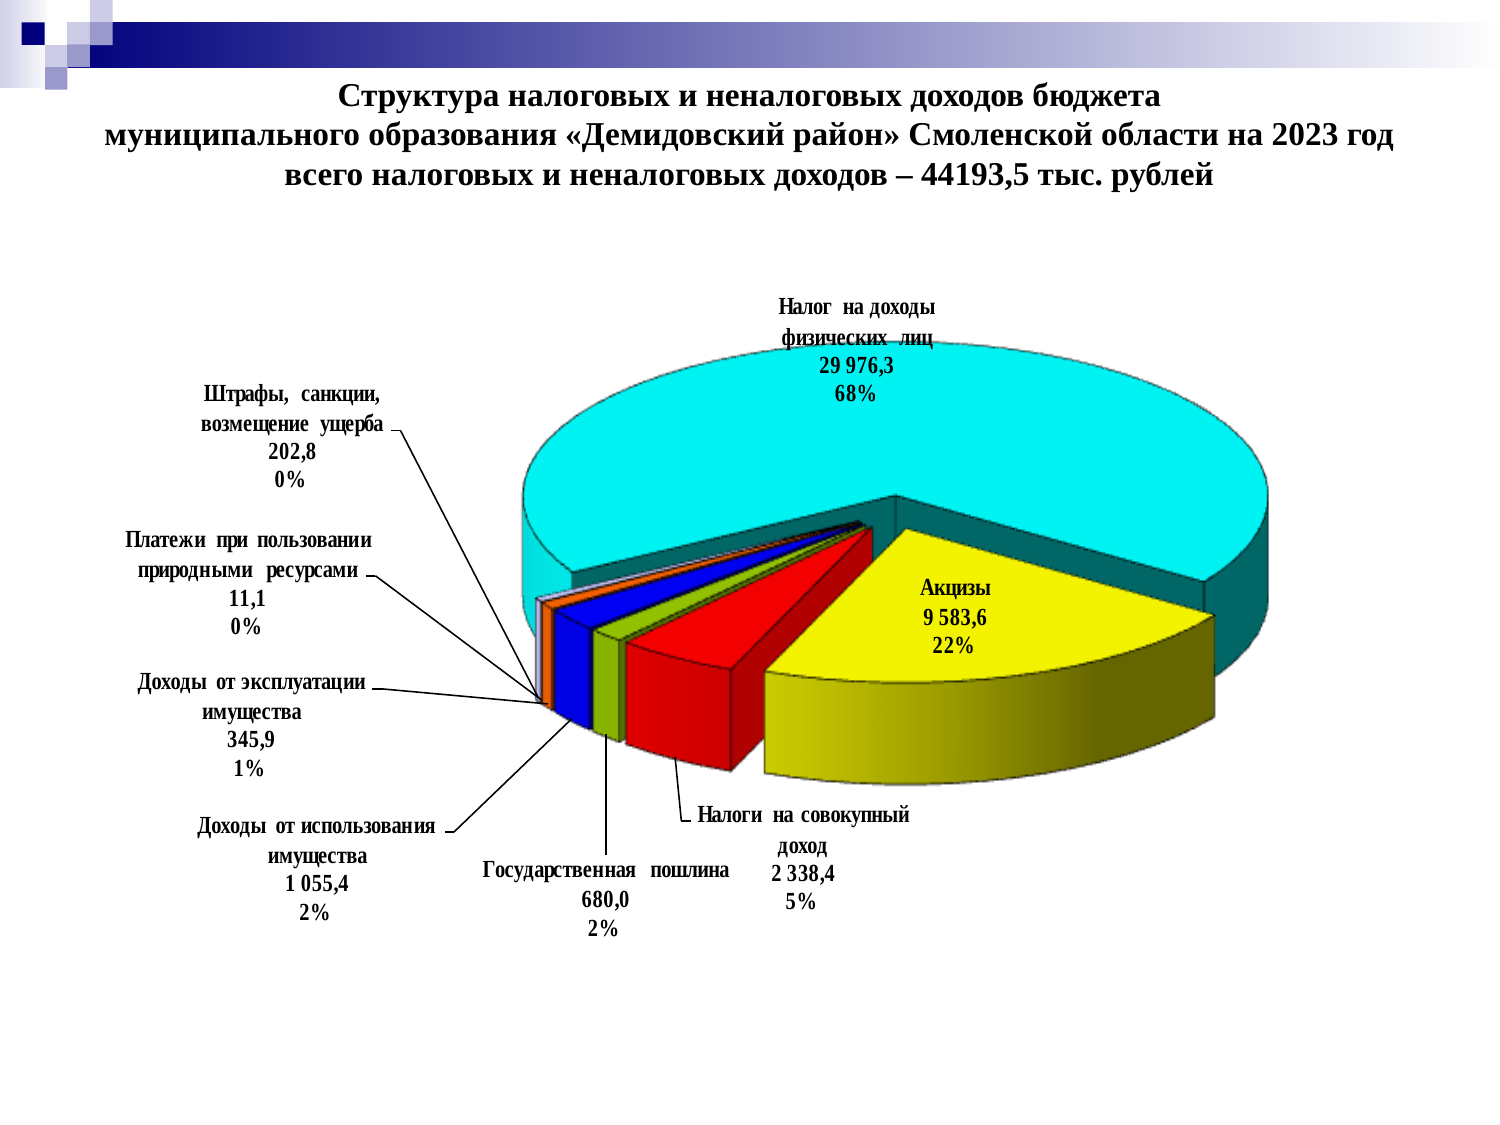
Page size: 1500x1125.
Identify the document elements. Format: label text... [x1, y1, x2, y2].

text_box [76, 278, 1436, 975]
title Структура налоговых и неналоговых доходов бюджета муниципального образования «Демидовский район» Смоленской области на 2023 год всего налоговых и неналоговых доходов – 44193,5 тыс. рублей [74, 74, 1426, 279]
